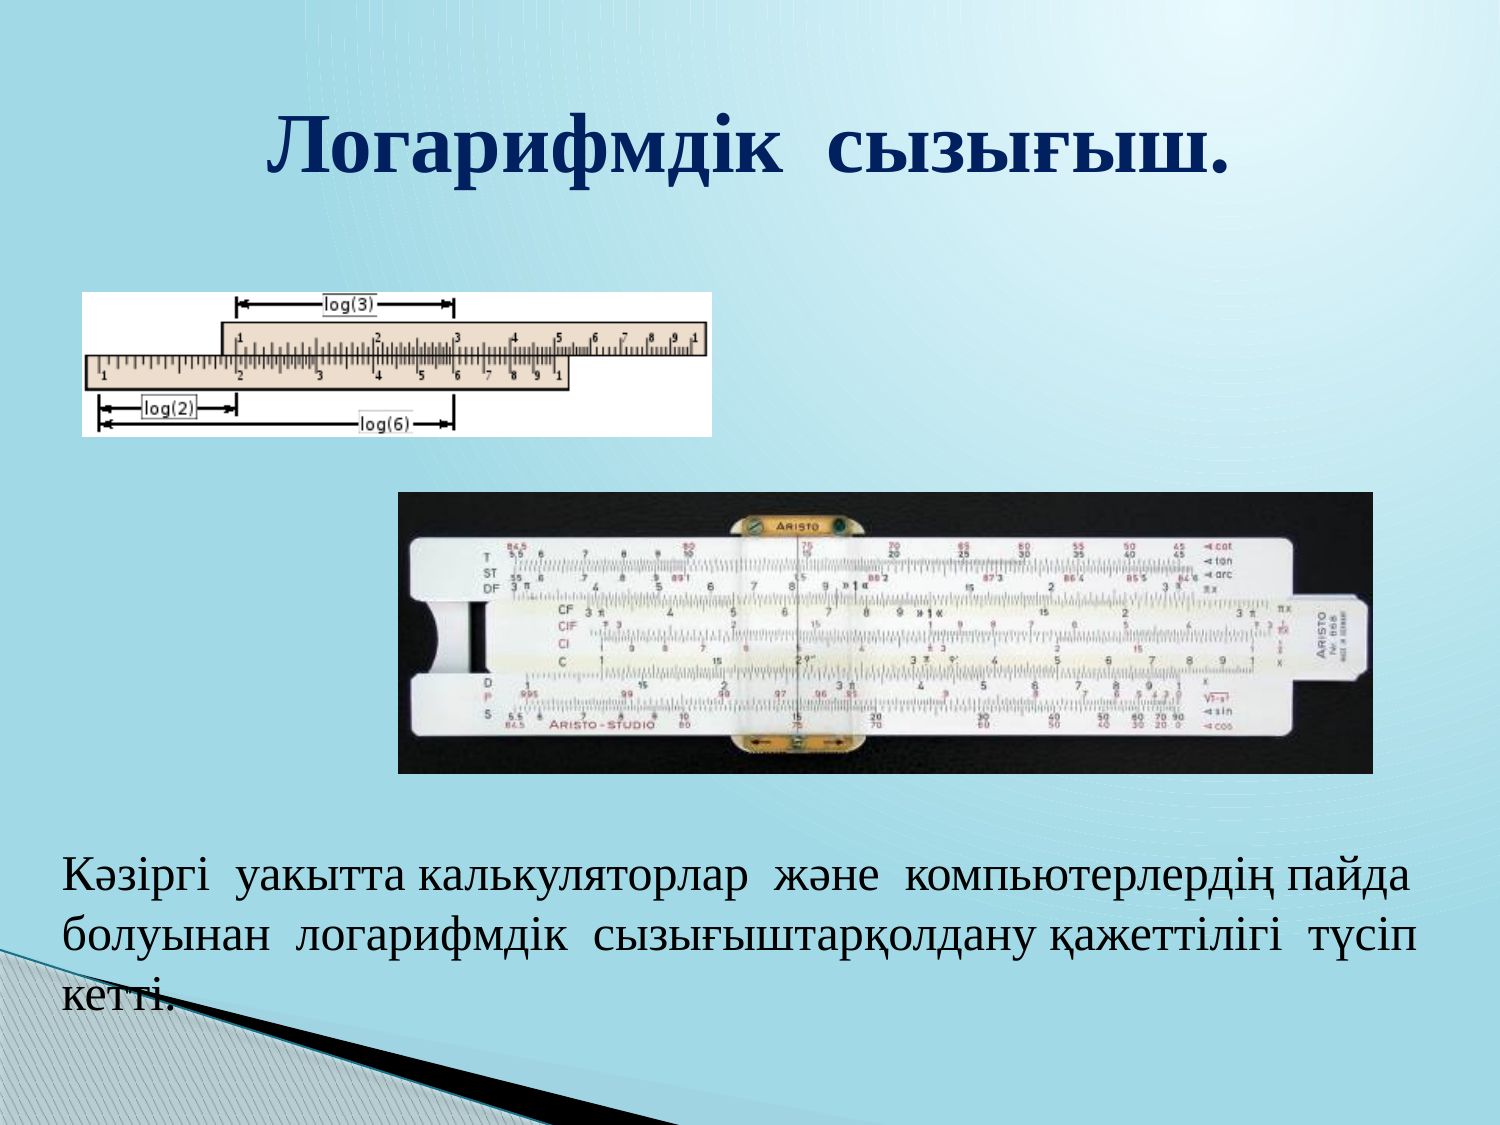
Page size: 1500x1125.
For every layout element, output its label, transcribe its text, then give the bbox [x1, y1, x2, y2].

text_box Кәзіргі уакытта калькуляторлар және компьютерлердің пайда болуынан логарифмдік сызығыштарқолдану қажеттілігі түсіп кетті. [46, 833, 1500, 1028]
picture [81, 292, 712, 437]
title Логарифмдік сызығыш. [75, 45, 1425, 233]
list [398, 491, 1374, 774]
